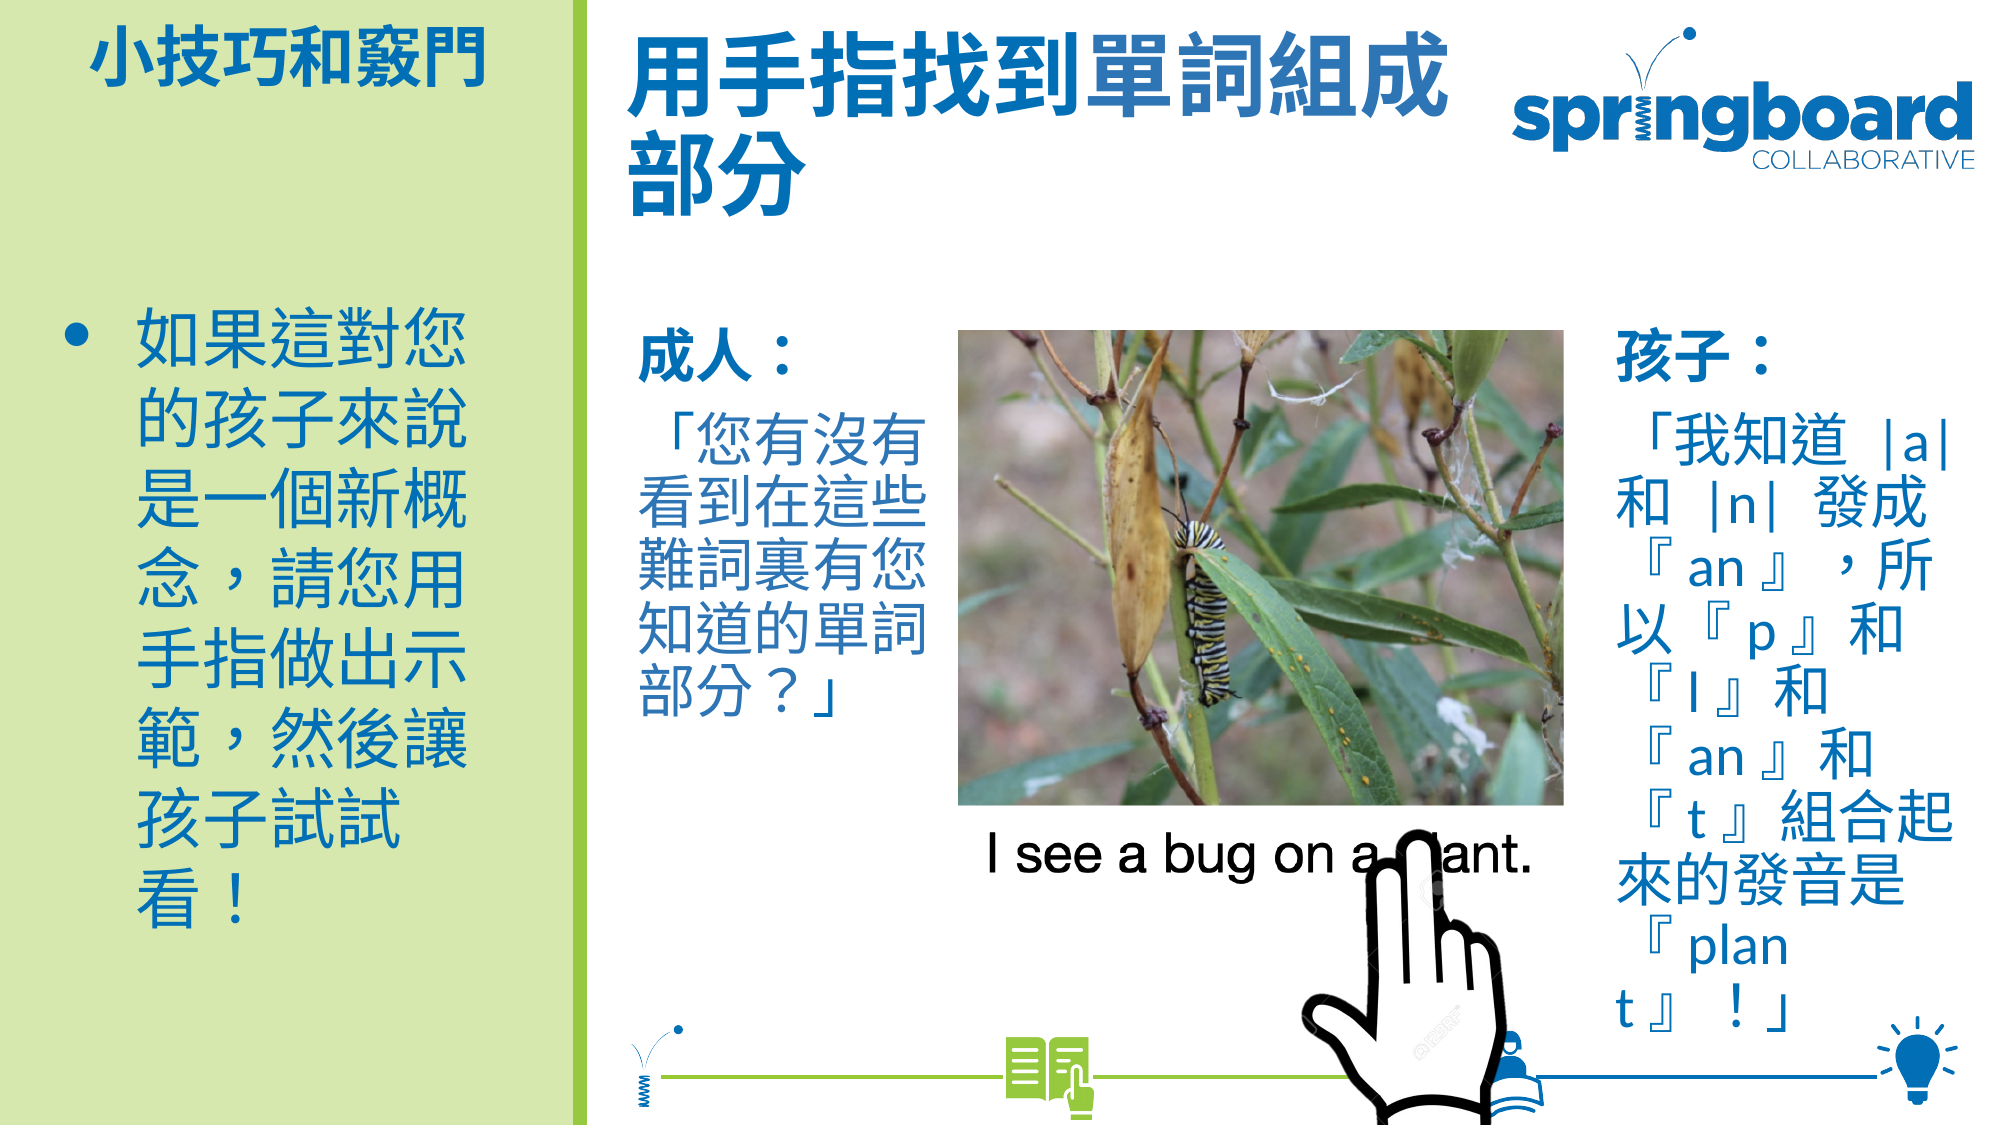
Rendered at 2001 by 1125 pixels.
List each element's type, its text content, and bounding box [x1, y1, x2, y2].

list 孩子： 「我知道 |a| 和 |n| 發成 『an』，所以『p』和『l』和『an』和『t』組合起來的發音是『plant』！」 [1600, 319, 1973, 881]
picture [1006, 1037, 1094, 1120]
list 成人： 「您有沒有看到在這些難詞裏有您知道的單詞部分？」 [622, 319, 995, 881]
picture [957, 330, 1564, 1125]
title 用手指找到單詞組成部分 [580, 0, 1513, 259]
picture [1877, 1016, 1958, 1105]
list 小技巧和竅門 [57, 21, 521, 99]
picture [631, 1025, 683, 1107]
list 如果這對您的孩子來說是一個新概念，請您用手指做出示範，然後讓孩子試試看！ [45, 209, 509, 563]
picture [1513, 27, 1975, 169]
